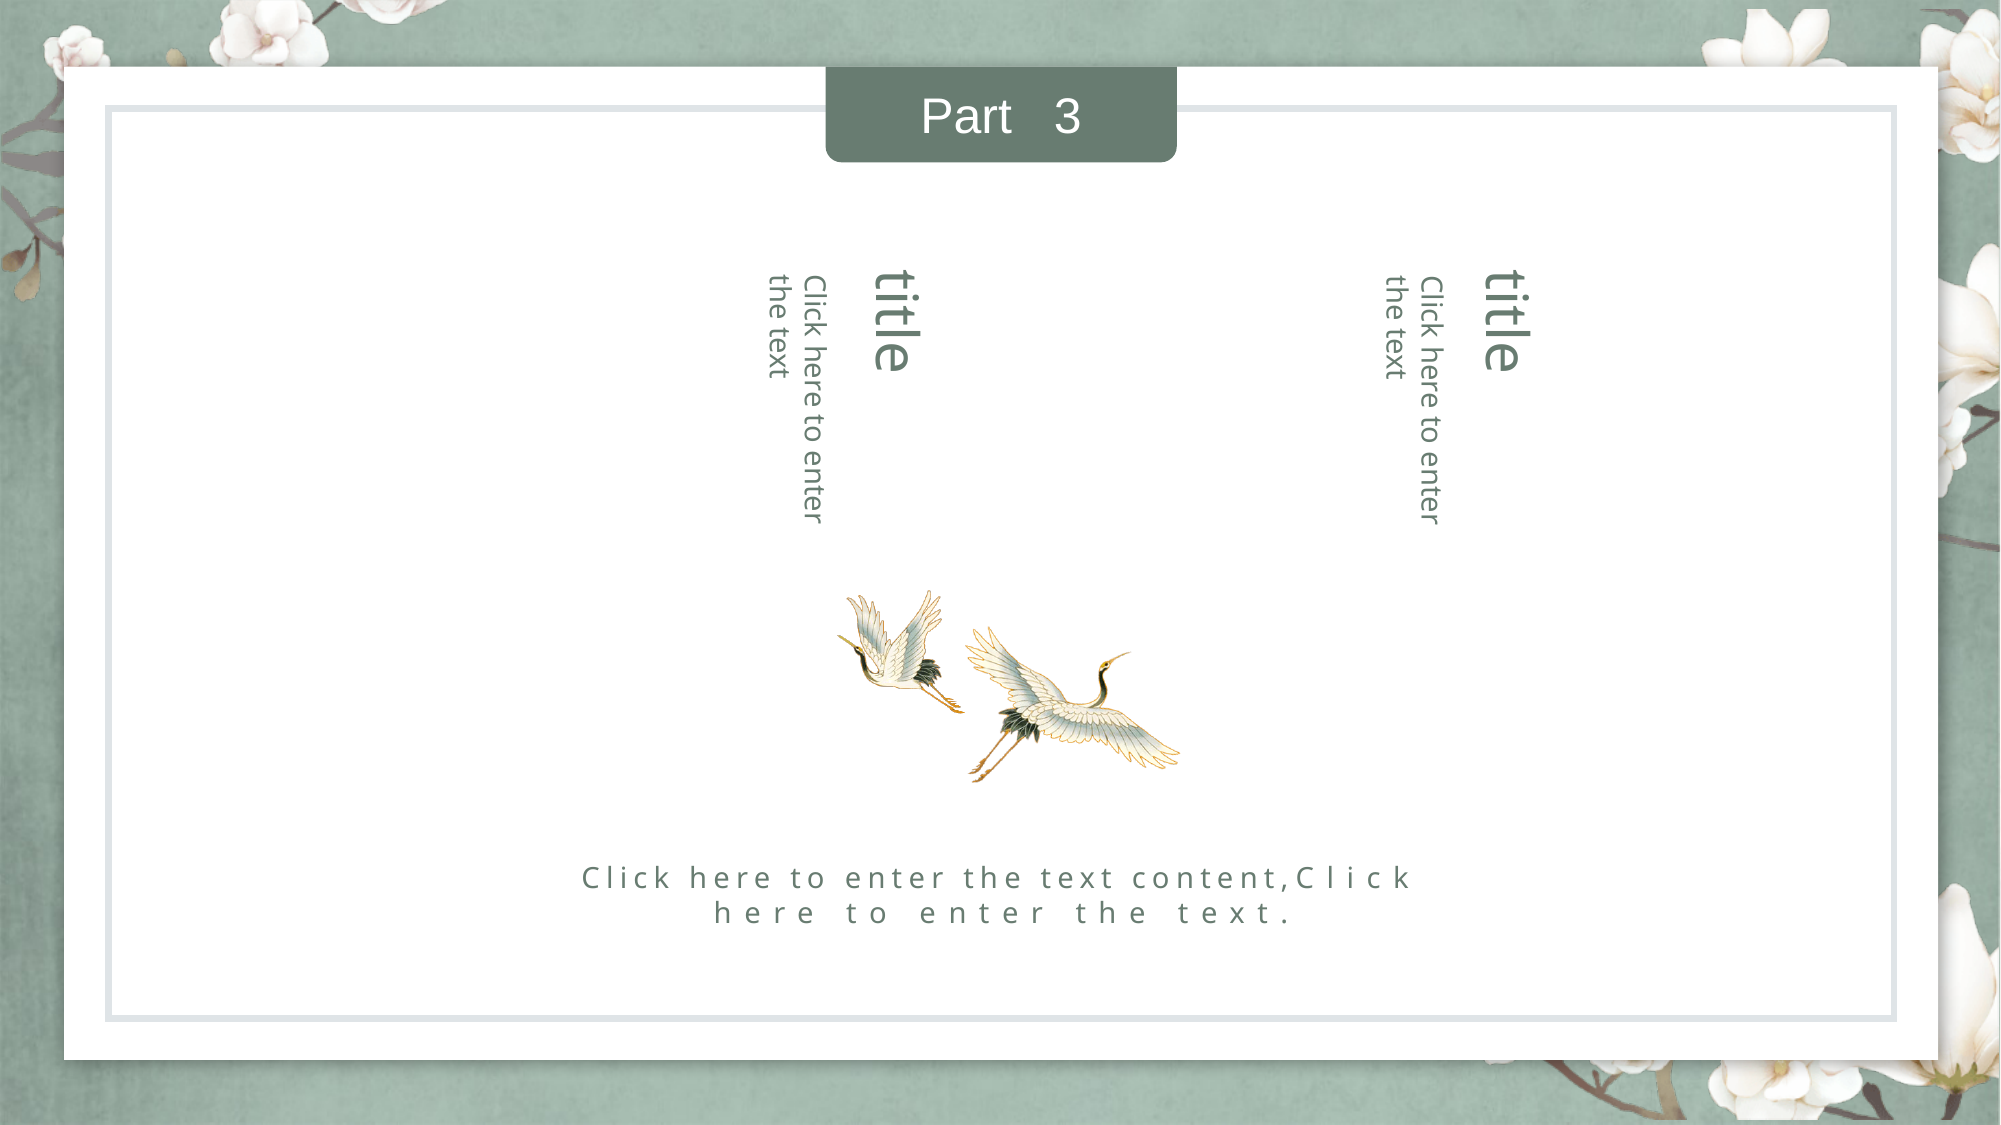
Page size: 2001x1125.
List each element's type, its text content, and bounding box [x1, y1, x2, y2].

text_box title [1451, 254, 1553, 376]
text_box title [841, 254, 943, 376]
picture [0, 0, 2001, 1125]
text_box Click here to enter the text [705, 259, 842, 559]
text_box Click here to enter the text content,Click here to enter the text. [521, 852, 1482, 937]
text_box Click here to enter the text [1357, 260, 1459, 563]
